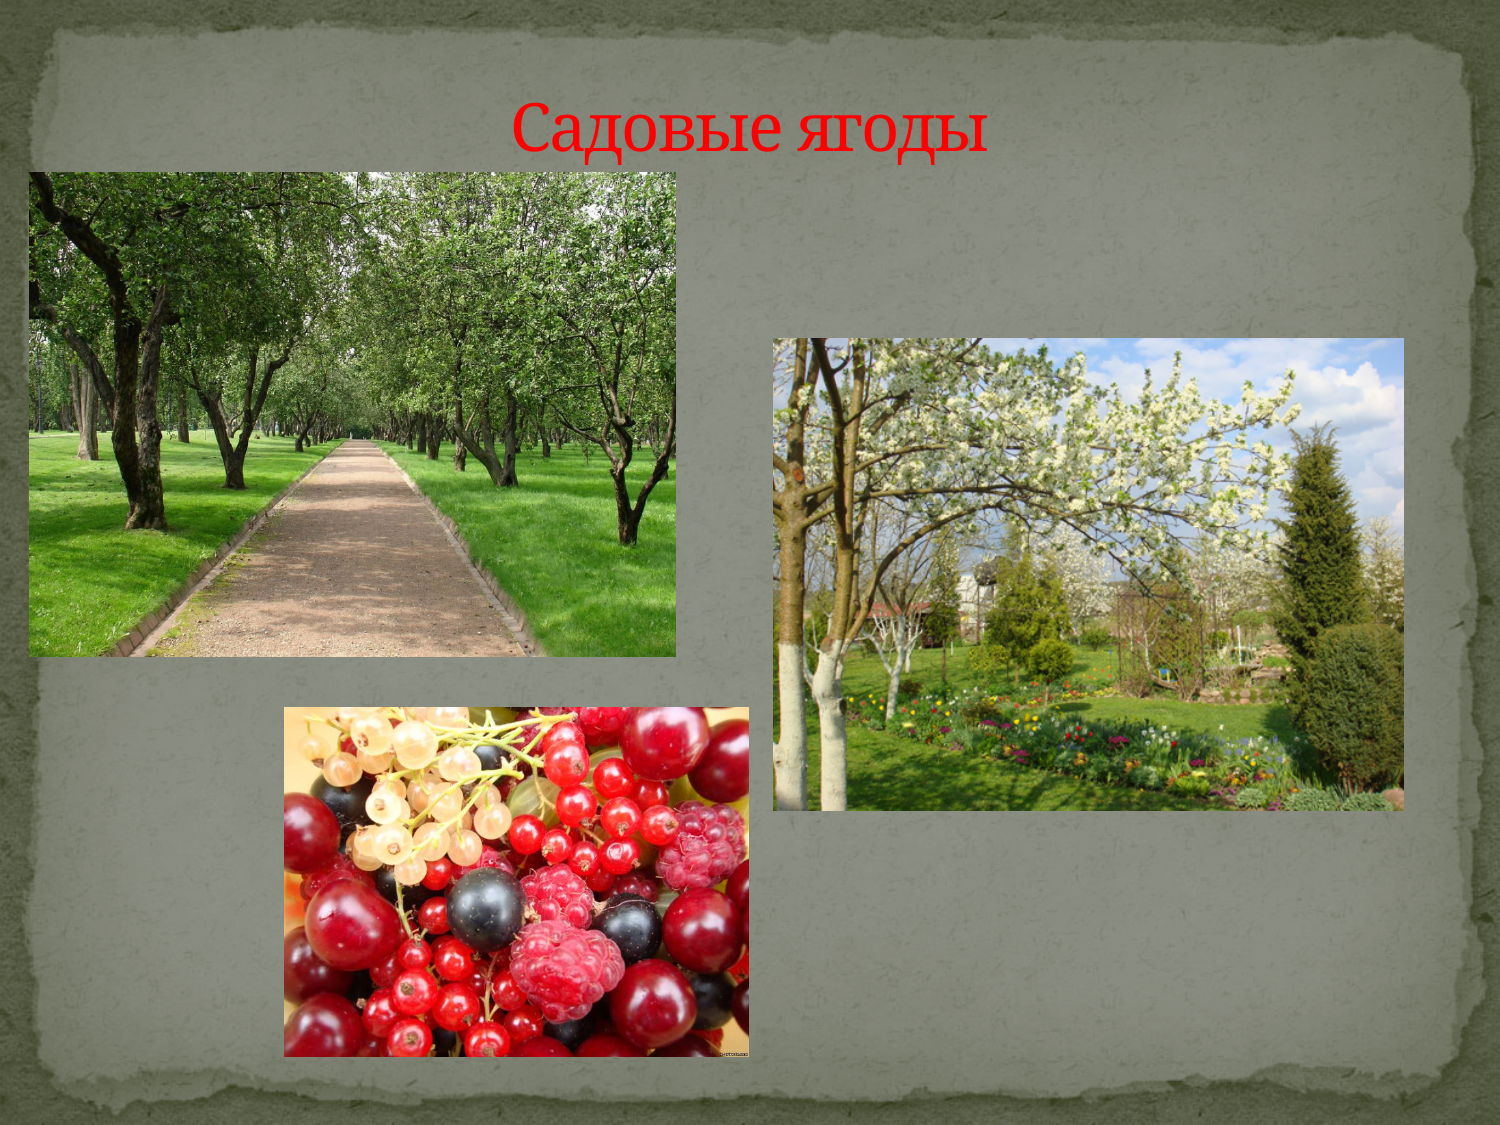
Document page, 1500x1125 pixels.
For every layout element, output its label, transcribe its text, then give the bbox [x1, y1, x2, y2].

picture [29, 172, 676, 657]
title Садовые ягоды [74, 45, 1425, 173]
picture [284, 707, 749, 1057]
picture [773, 338, 1404, 811]
